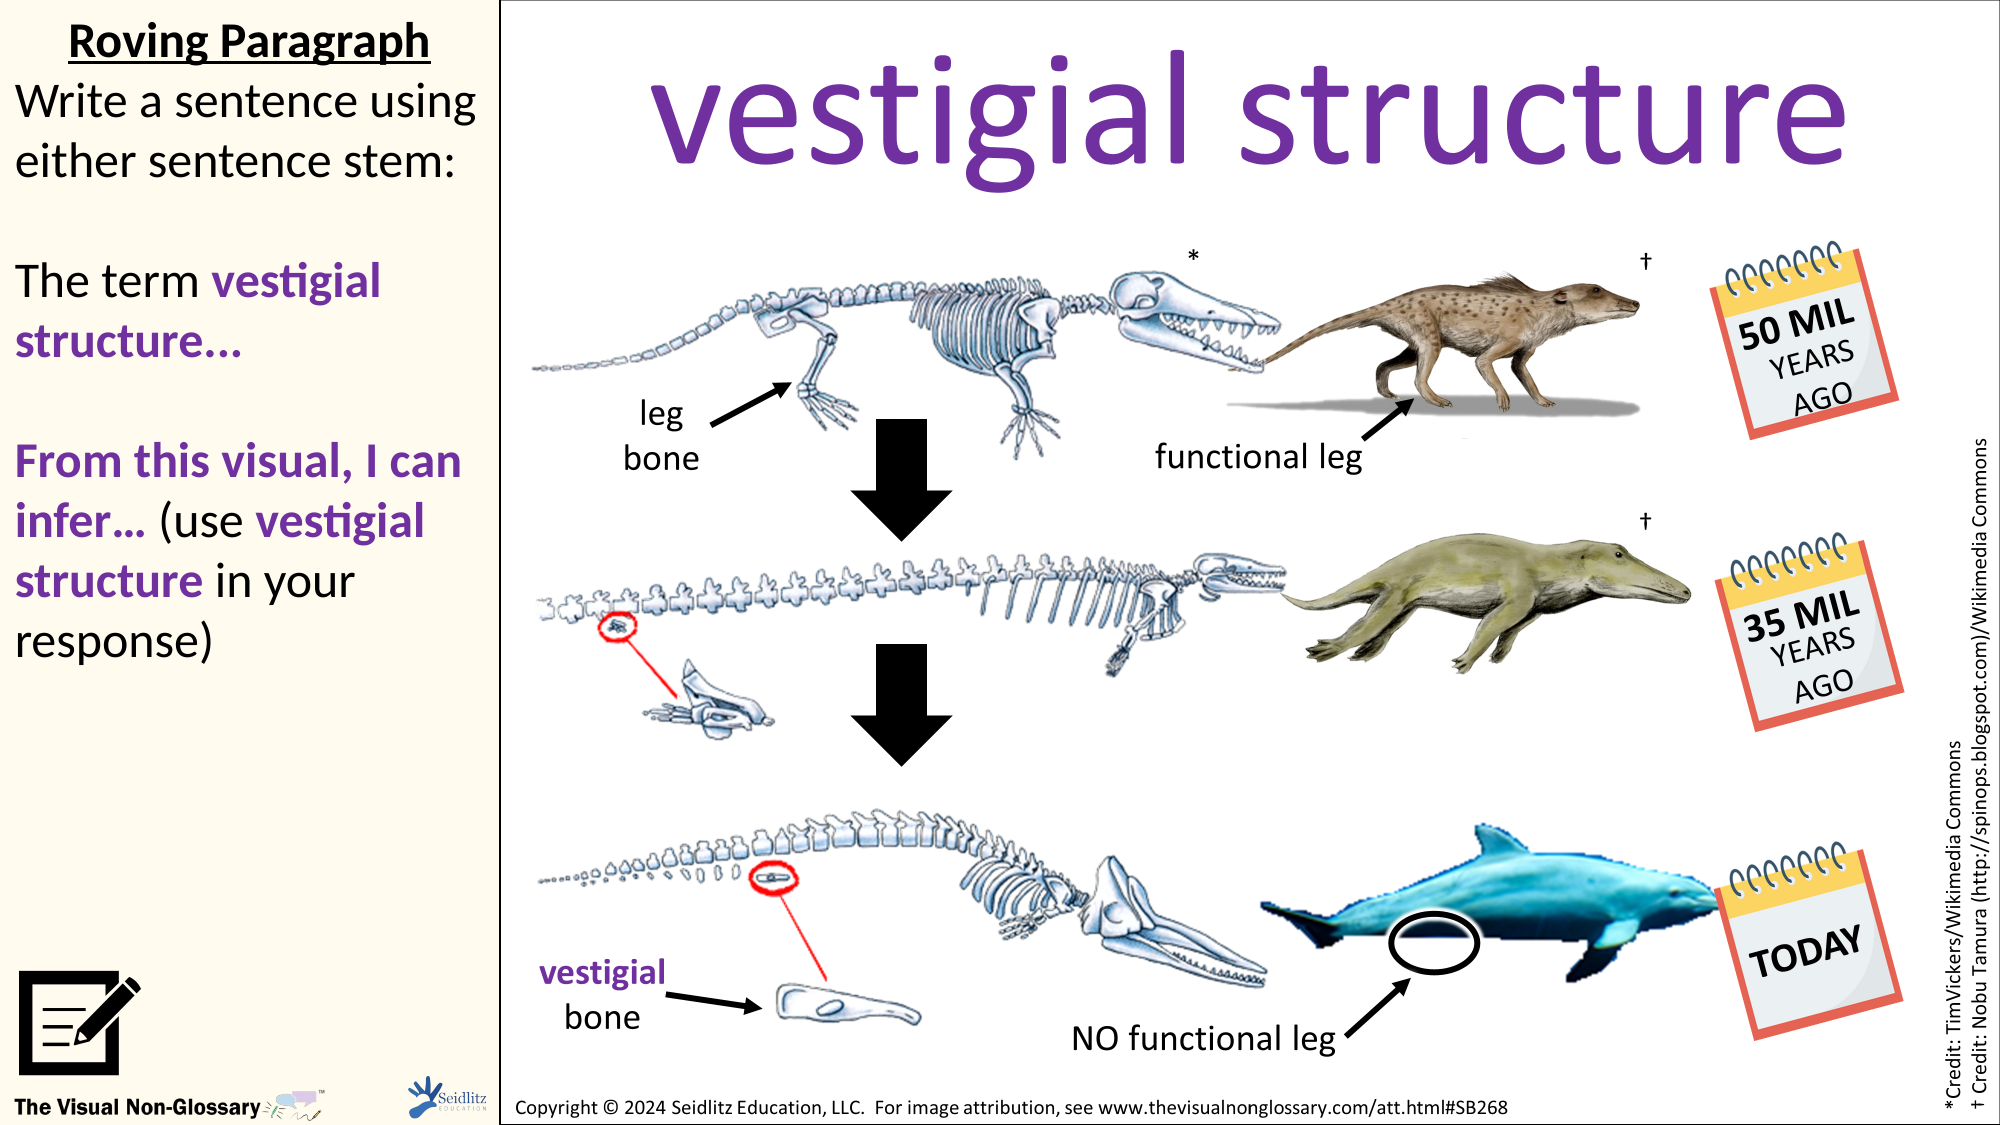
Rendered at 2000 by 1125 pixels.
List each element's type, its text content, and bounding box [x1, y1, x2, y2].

picture [499, 0, 2000, 1125]
picture [403, 1073, 495, 1125]
text_box Roving Paragraph​ [53, 0, 446, 59]
text_box Write a sentence using either sentence stem: The term vestigial structure... From this visual, I can infer… (use vestigial structure in your response) [0, 59, 494, 675]
picture [0, 961, 328, 1125]
